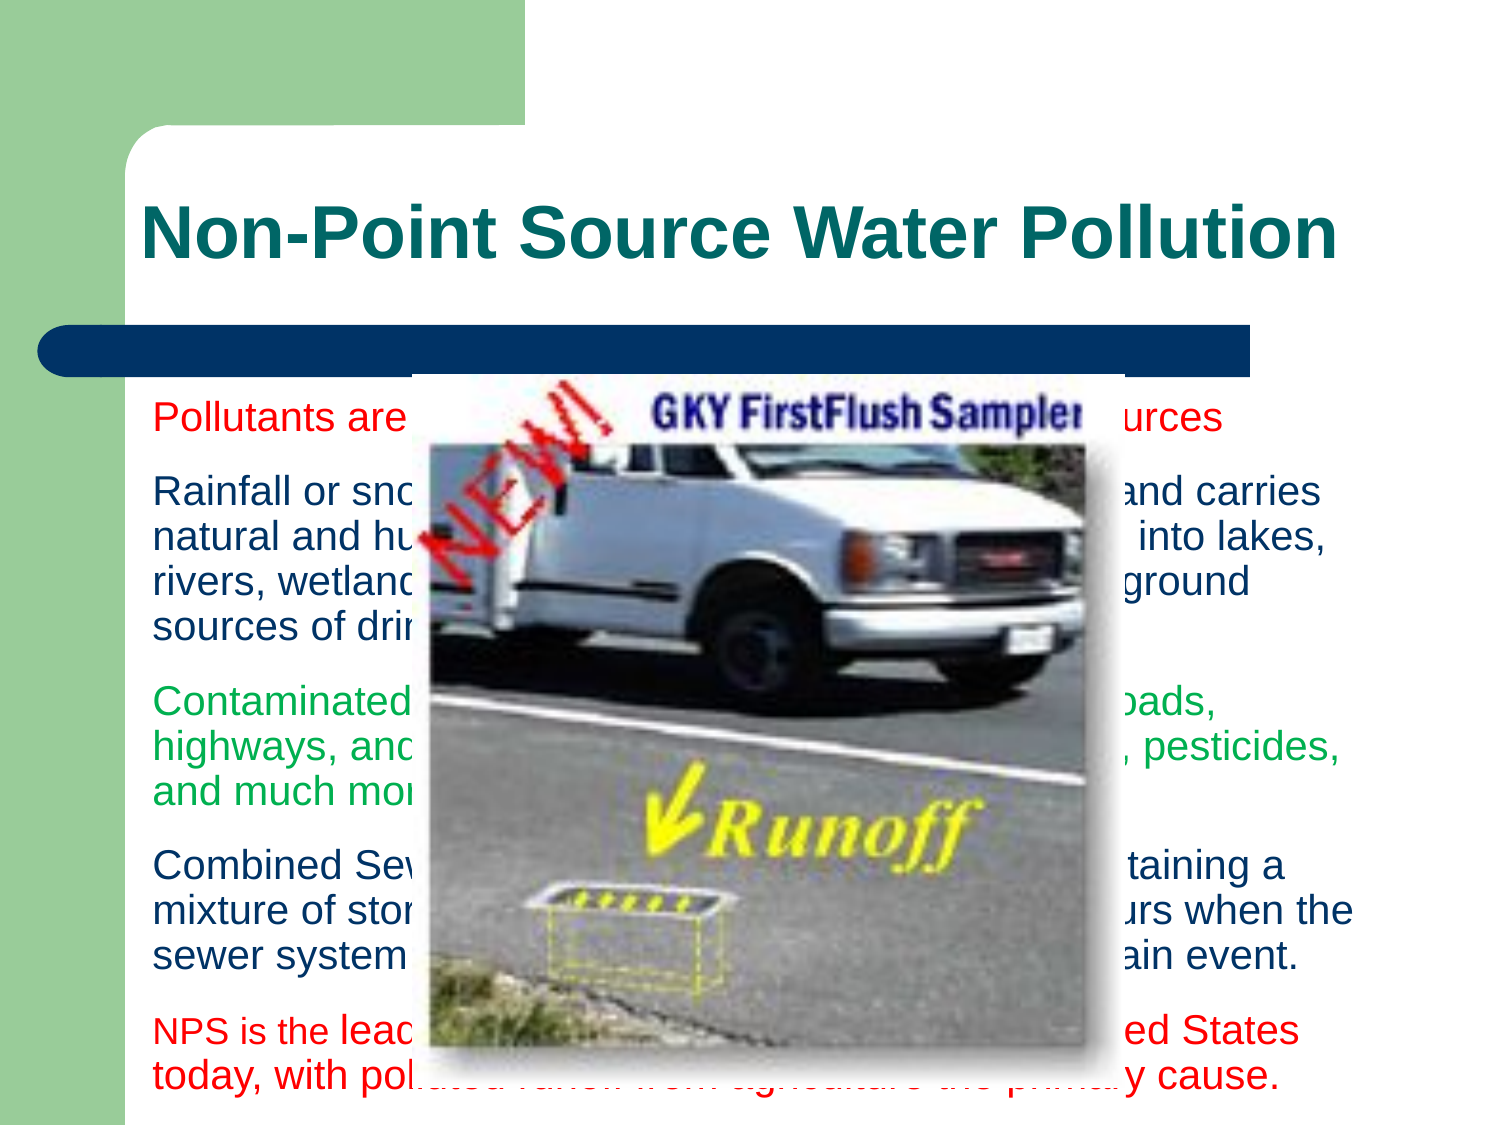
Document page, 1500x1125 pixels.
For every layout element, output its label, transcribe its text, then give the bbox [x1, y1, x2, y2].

list Pollutants are added to water from many different sources Rainfall or snowmelt produces “runoff” that picks up and carries natural and human-made pollutants, depositing them into lakes, rivers, wetlands, coastal waters, groundwater (underground sources of drinking water). Contaminated storm water washes off parking lots, roads, highways, and lawns containing debris, oil, fertilizers, pesticides, and much more. Combined Sewer Overflow (CSO) is a discharge containing a mixture of storm water and domestic waste, that occurs when the sewer system has exceeded flow capacity during a rain event. NPS is the leading cause of water pollution in the United States today, with polluted runoff from agriculture the primary cause. [137, 387, 1400, 1113]
picture [412, 374, 1126, 1088]
title Non-Point Source Water Pollution [125, 125, 1425, 313]
